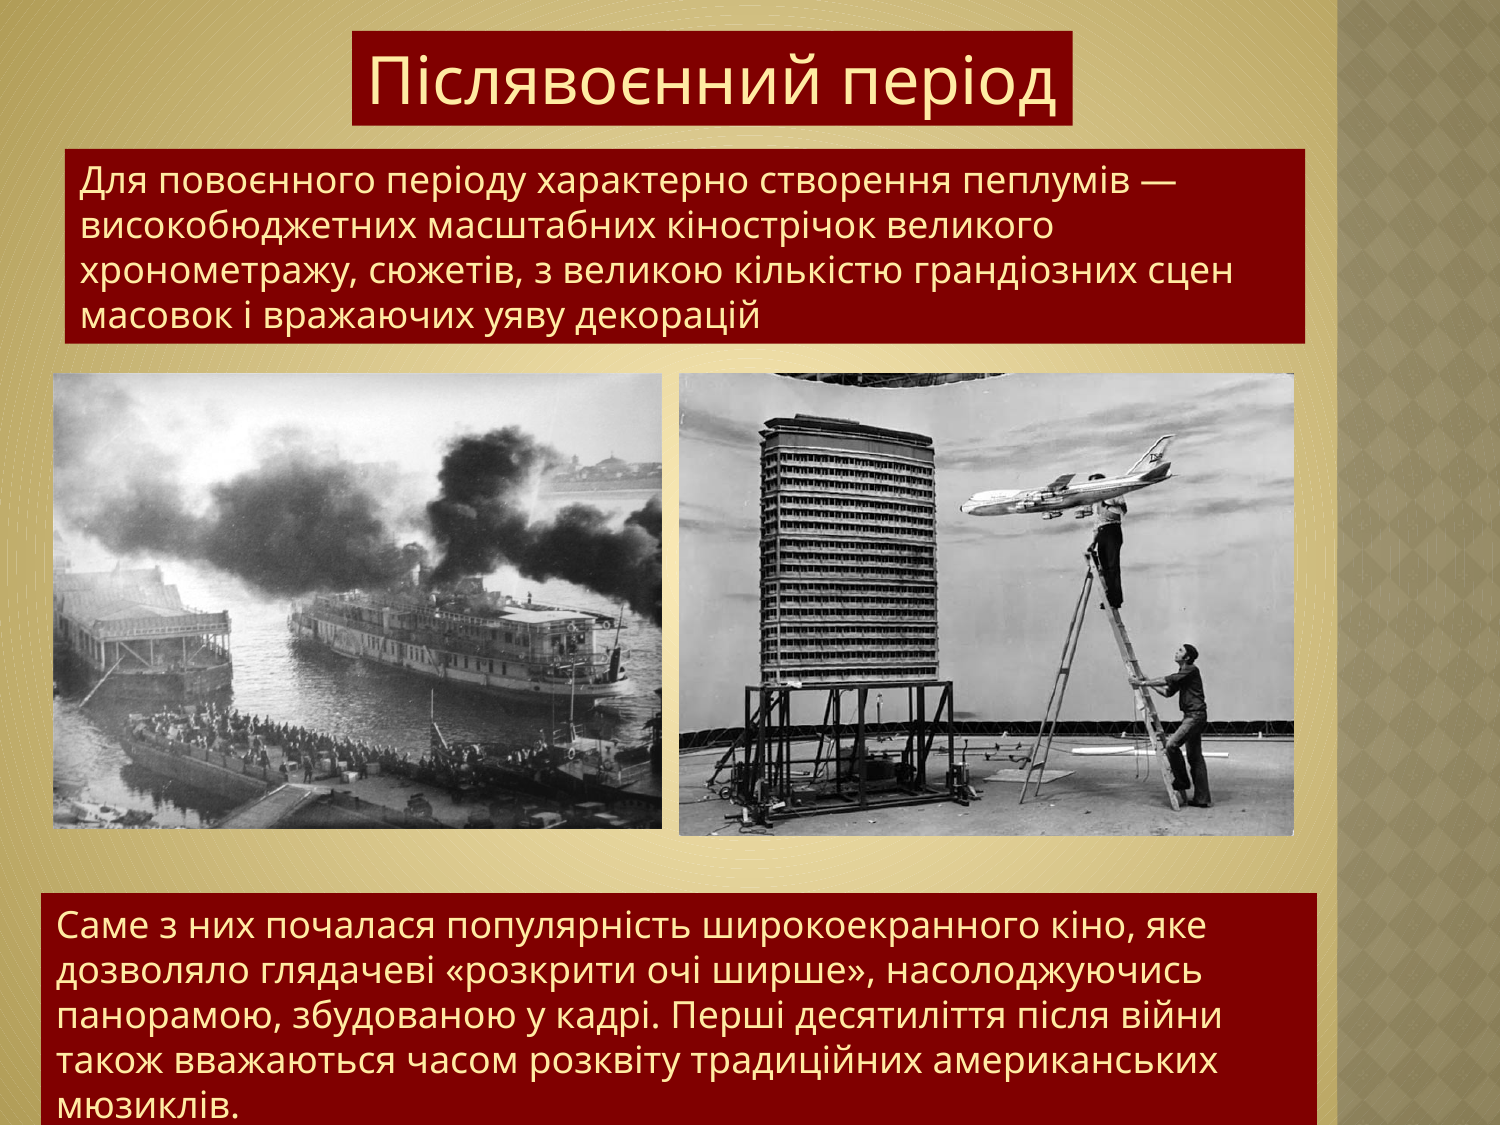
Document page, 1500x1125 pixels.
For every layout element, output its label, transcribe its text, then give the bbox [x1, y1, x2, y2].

text_box Для повоєнного періоду характерно створення пеплумів — високобюджетних масштабних кінострічок великого хронометражу, сюжетів, з великою кількістю грандіозних сцен масовок і вражаючих уяву декорацій [64, 148, 1306, 344]
picture [52, 372, 662, 829]
picture [678, 372, 1294, 836]
text_box Саме з них почалася популярність широкоекранного кіно, яке дозволяло глядачеві «розкрити очі ширше», насолоджуючись панорамою, збудованою у кадрі. Перші десятиліття після війни також вважаються часом розквіту традиційних американських мюзиклів. [41, 893, 1317, 1125]
text_box Післявоєнний період [352, 30, 1073, 126]
